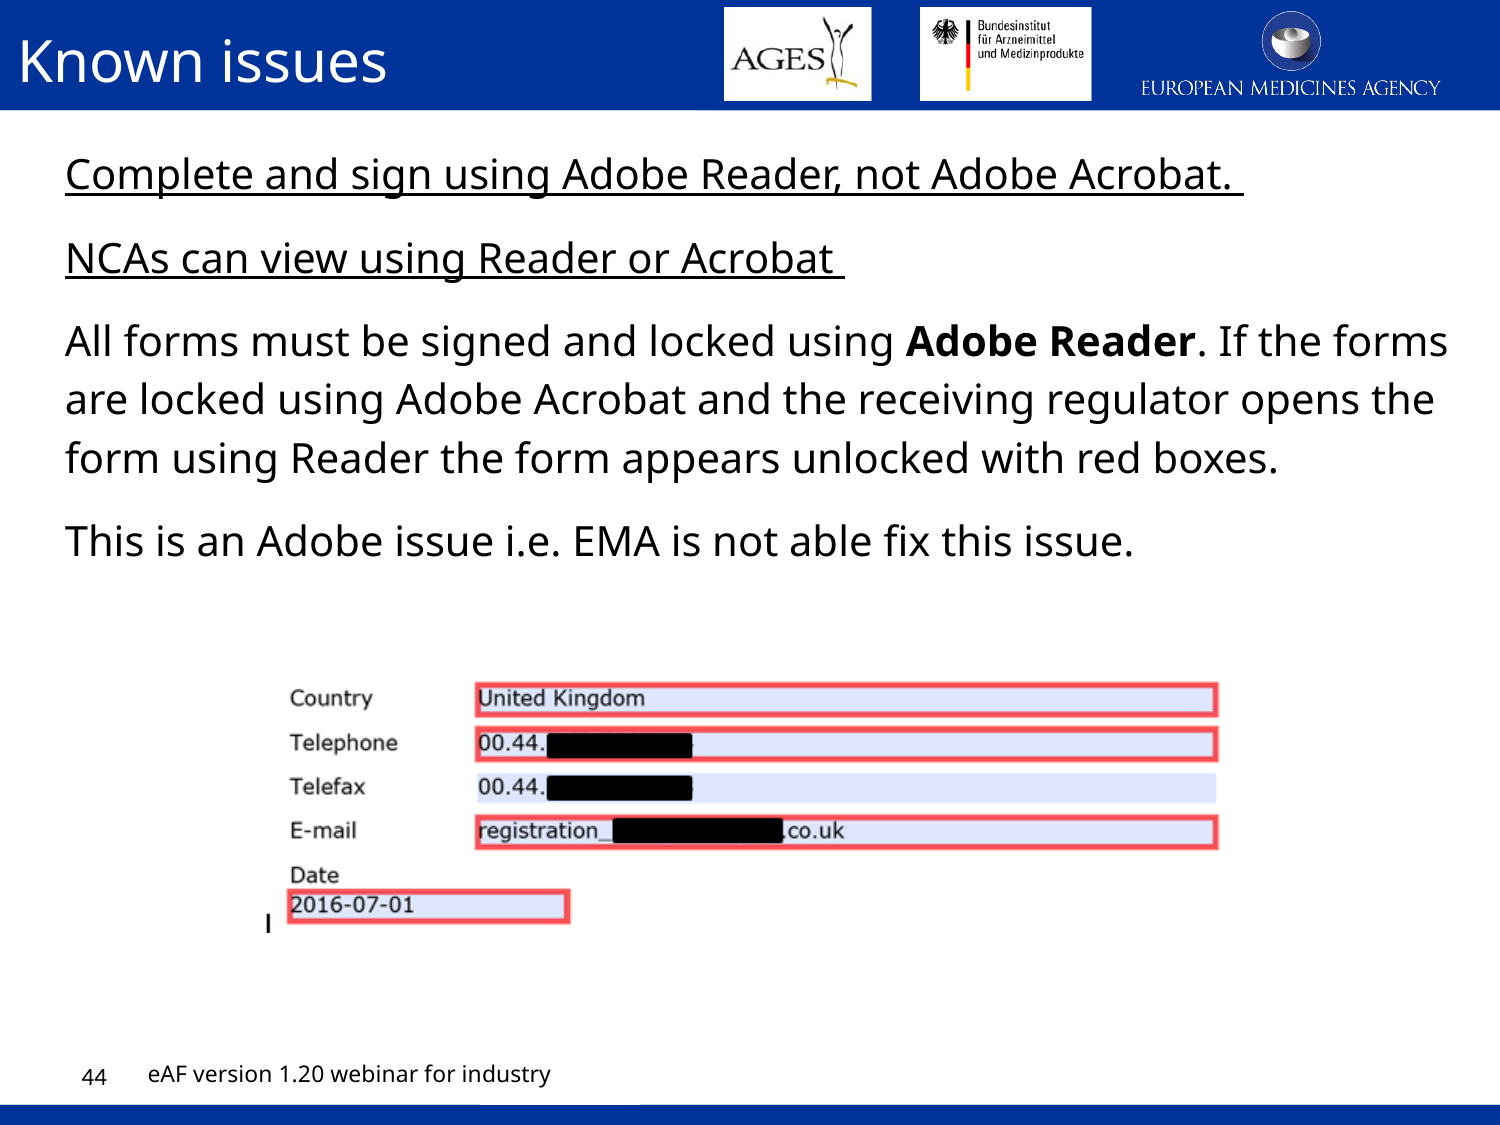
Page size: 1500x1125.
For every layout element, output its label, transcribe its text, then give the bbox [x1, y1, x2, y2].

slide_number 44 [41, 1050, 148, 1094]
picture [1141, 11, 1441, 95]
footer eAF version 1.20 webinar for industry [147, 1050, 1187, 1099]
picture [717, 0, 1097, 108]
picture [253, 680, 1237, 933]
title Known issues [17, 19, 1405, 175]
list Complete and sign using Adobe Reader, not Adobe Acrobat. NCAs can view using Reader or Acrobat All forms must be signed and locked using Adobe Reader. If the forms are locked using Adobe Acrobat and the receiving regulator opens the form using Reader the form appears unlocked with red boxes. This is an Adobe issue i.e. EMA is not able fix this issue. [64, 139, 1453, 929]
